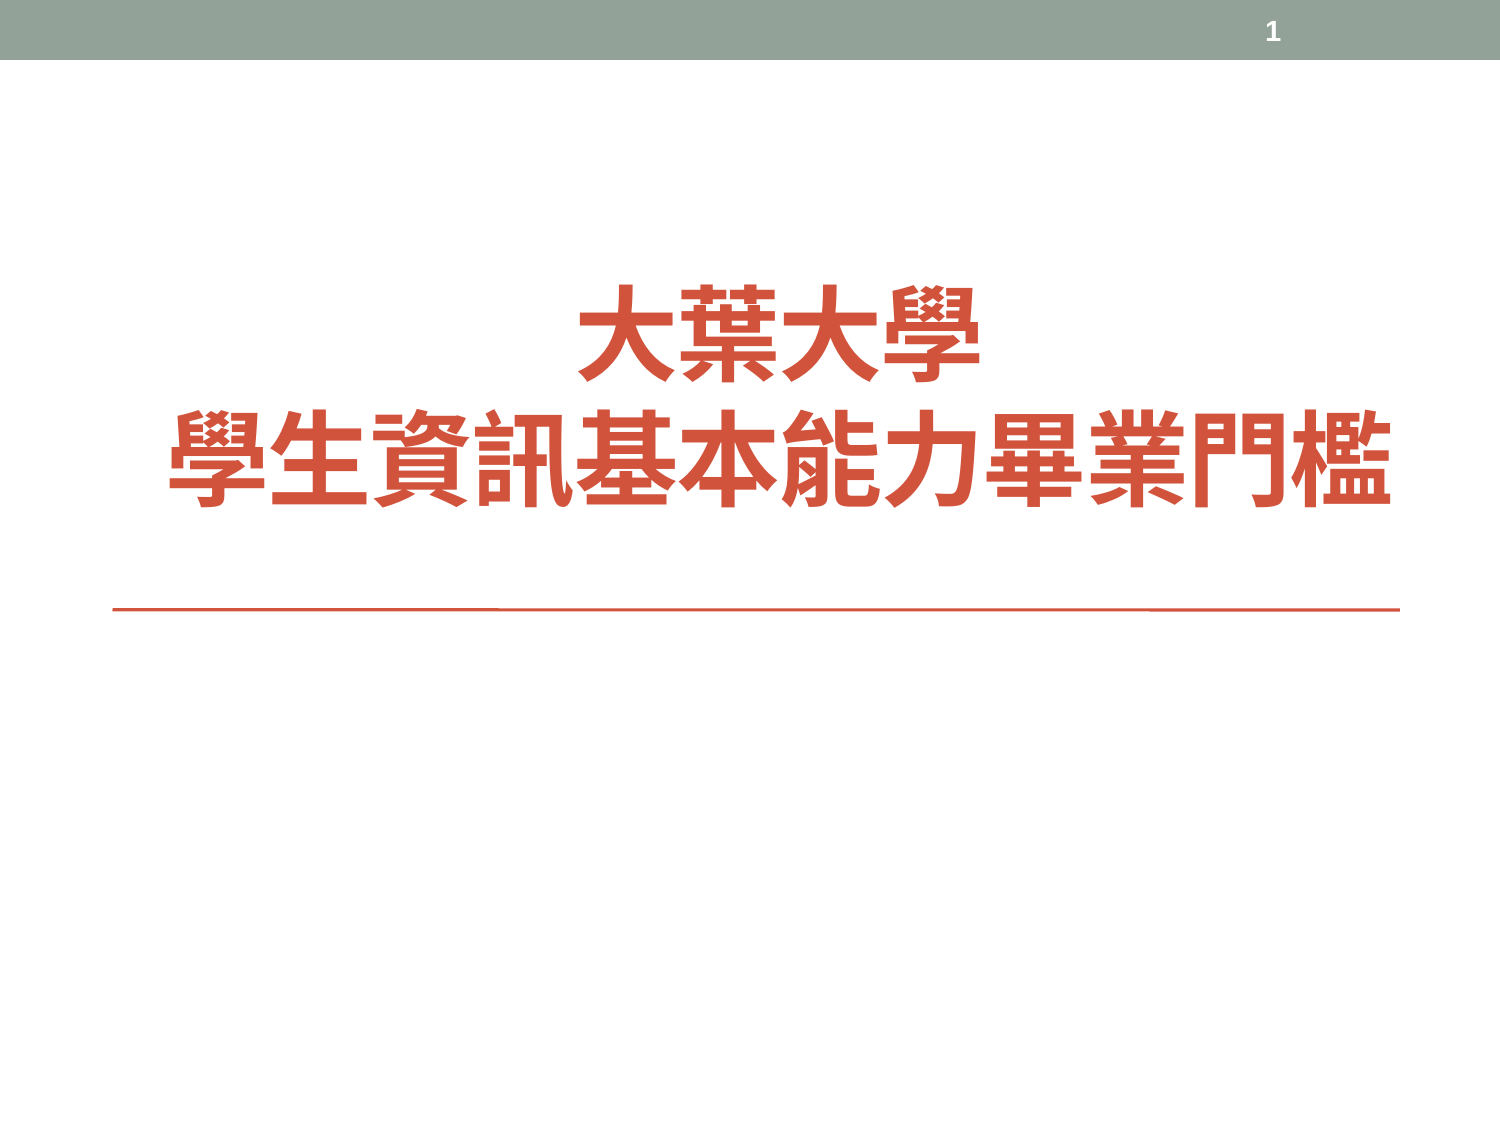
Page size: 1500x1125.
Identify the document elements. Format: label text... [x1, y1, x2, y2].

title 大葉大學 學生資訊基本能力畢業門檻 [135, 208, 1424, 528]
slide_number 1 [1250, 3, 1425, 57]
